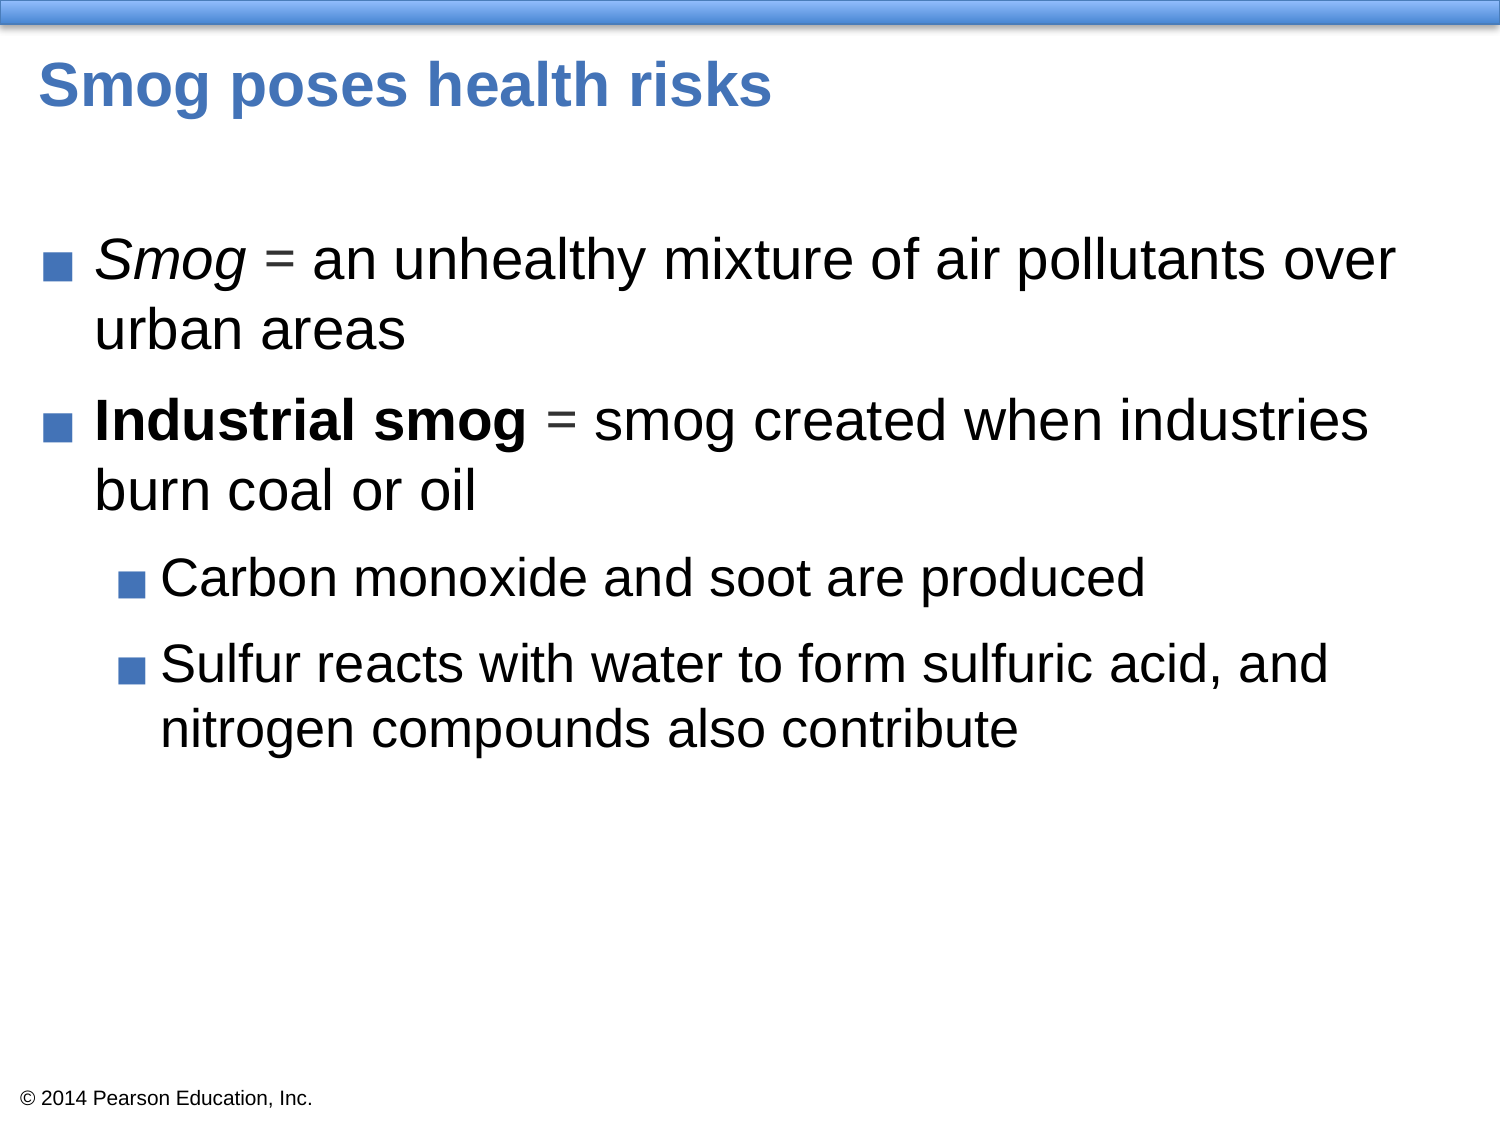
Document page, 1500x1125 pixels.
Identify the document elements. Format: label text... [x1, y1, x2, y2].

title Smog poses health risks [23, 36, 1476, 213]
list Smog = an unhealthy mixture of air pollutants over urban areas Industrial smog = smog created when industries burn coal or oil Carbon monoxide and soot are produced Sulfur reacts with water to form sulfuric acid, and nitrogen compounds also contribute [23, 213, 1476, 1005]
